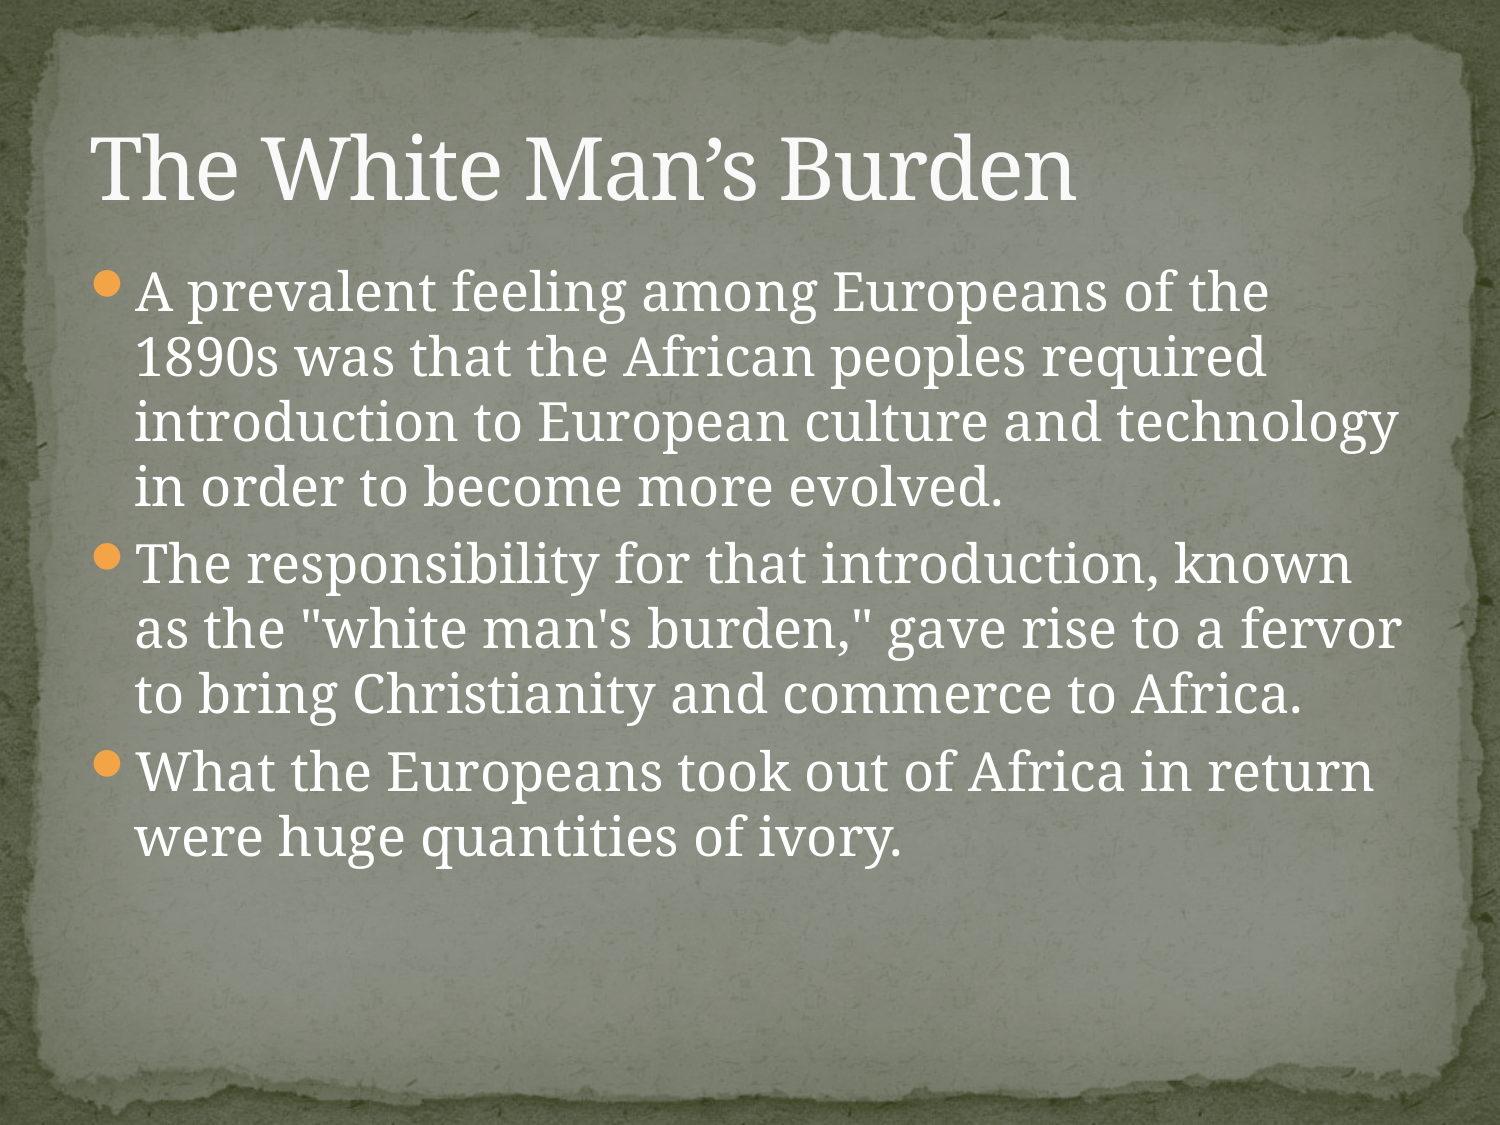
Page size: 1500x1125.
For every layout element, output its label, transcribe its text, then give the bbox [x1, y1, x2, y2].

list A prevalent feeling among Europeans of the 1890s was that the African peoples required introduction to European culture and technology in order to become more evolved. The responsibility for that introduction, known as the "white man's burden," gave rise to a fervor to bring Christianity and commerce to Africa. What the Europeans took out of Africa in return were huge quantities of ivory. [75, 249, 1425, 1000]
title The White Man’s Burden [74, 24, 1425, 225]
